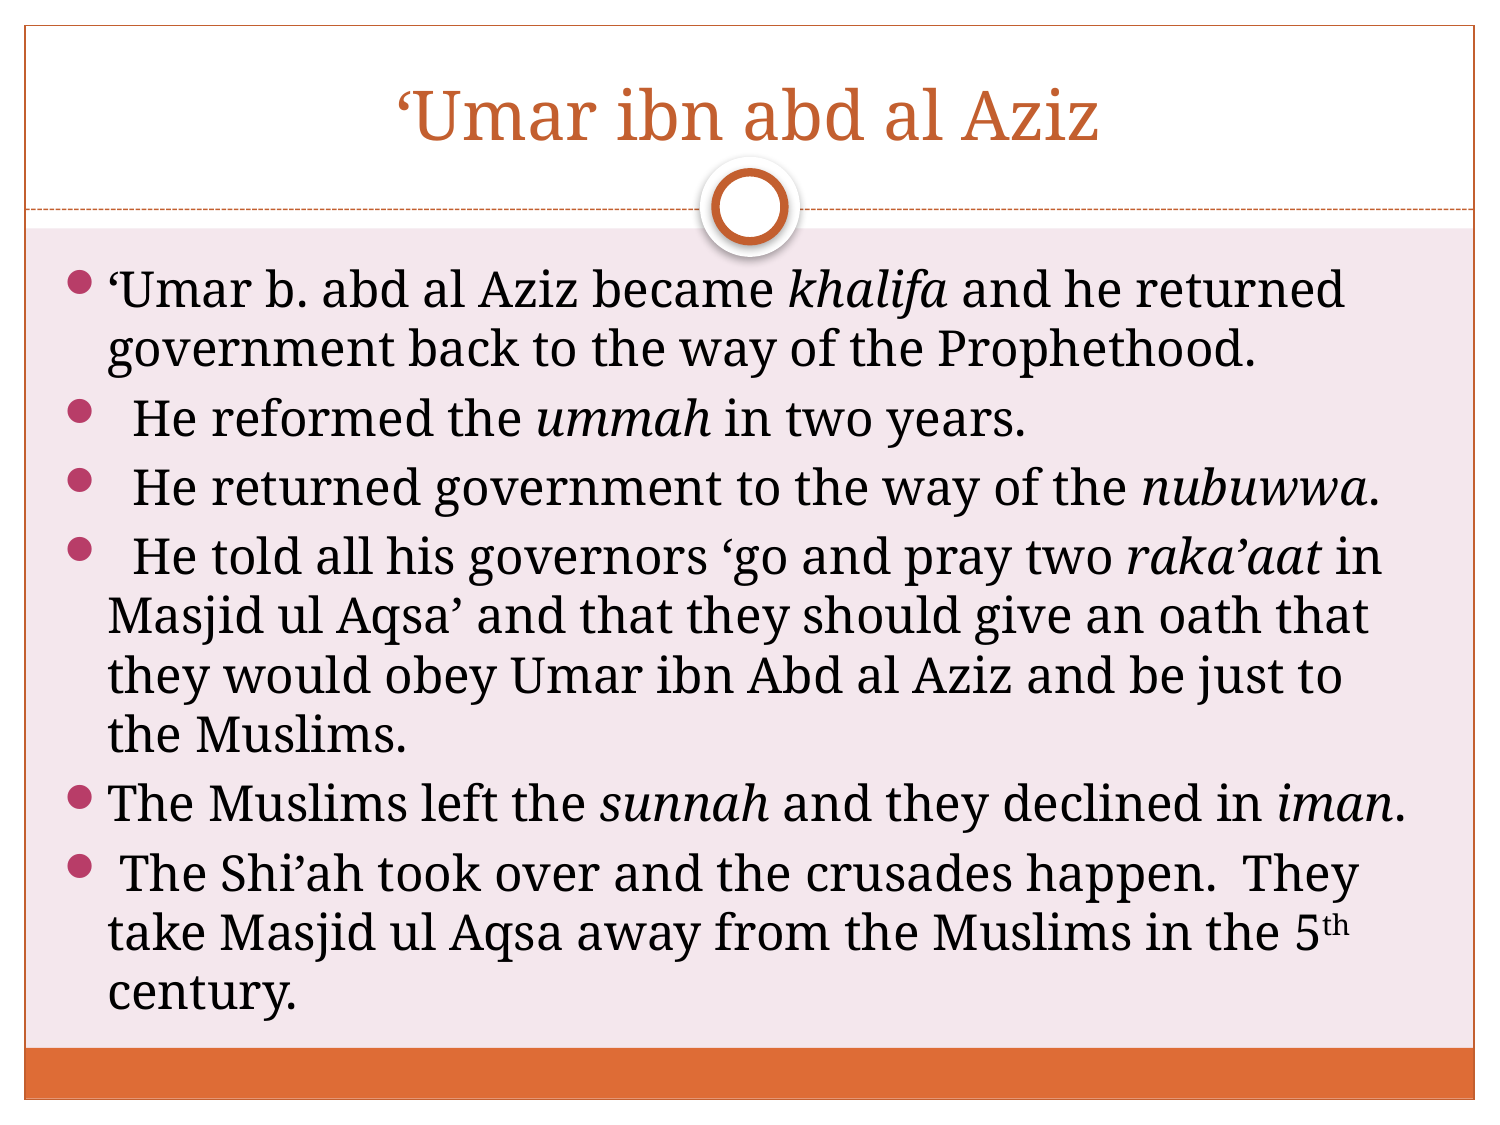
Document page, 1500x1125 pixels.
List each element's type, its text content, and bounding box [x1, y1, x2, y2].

list ‘Umar b. abd al Aziz became khalifa and he returned government back to the way of the Prophethood. He reformed the ummah in two years. He returned government to the way of the nubuwwa. He told all his governors ‘go and pray two raka’aat in Masjid ul Aqsa’ and that they should give an oath that they would obey Umar ibn Abd al Aziz and be just to the Muslims. The Muslims left the sunnah and they declined in iman. The Shi’ah took over and the crusades happen. They take Masjid ul Aqsa away from the Muslims in the 5th century. [49, 250, 1445, 1038]
title ‘Umar ibn abd al Aziz [49, 37, 1450, 162]
